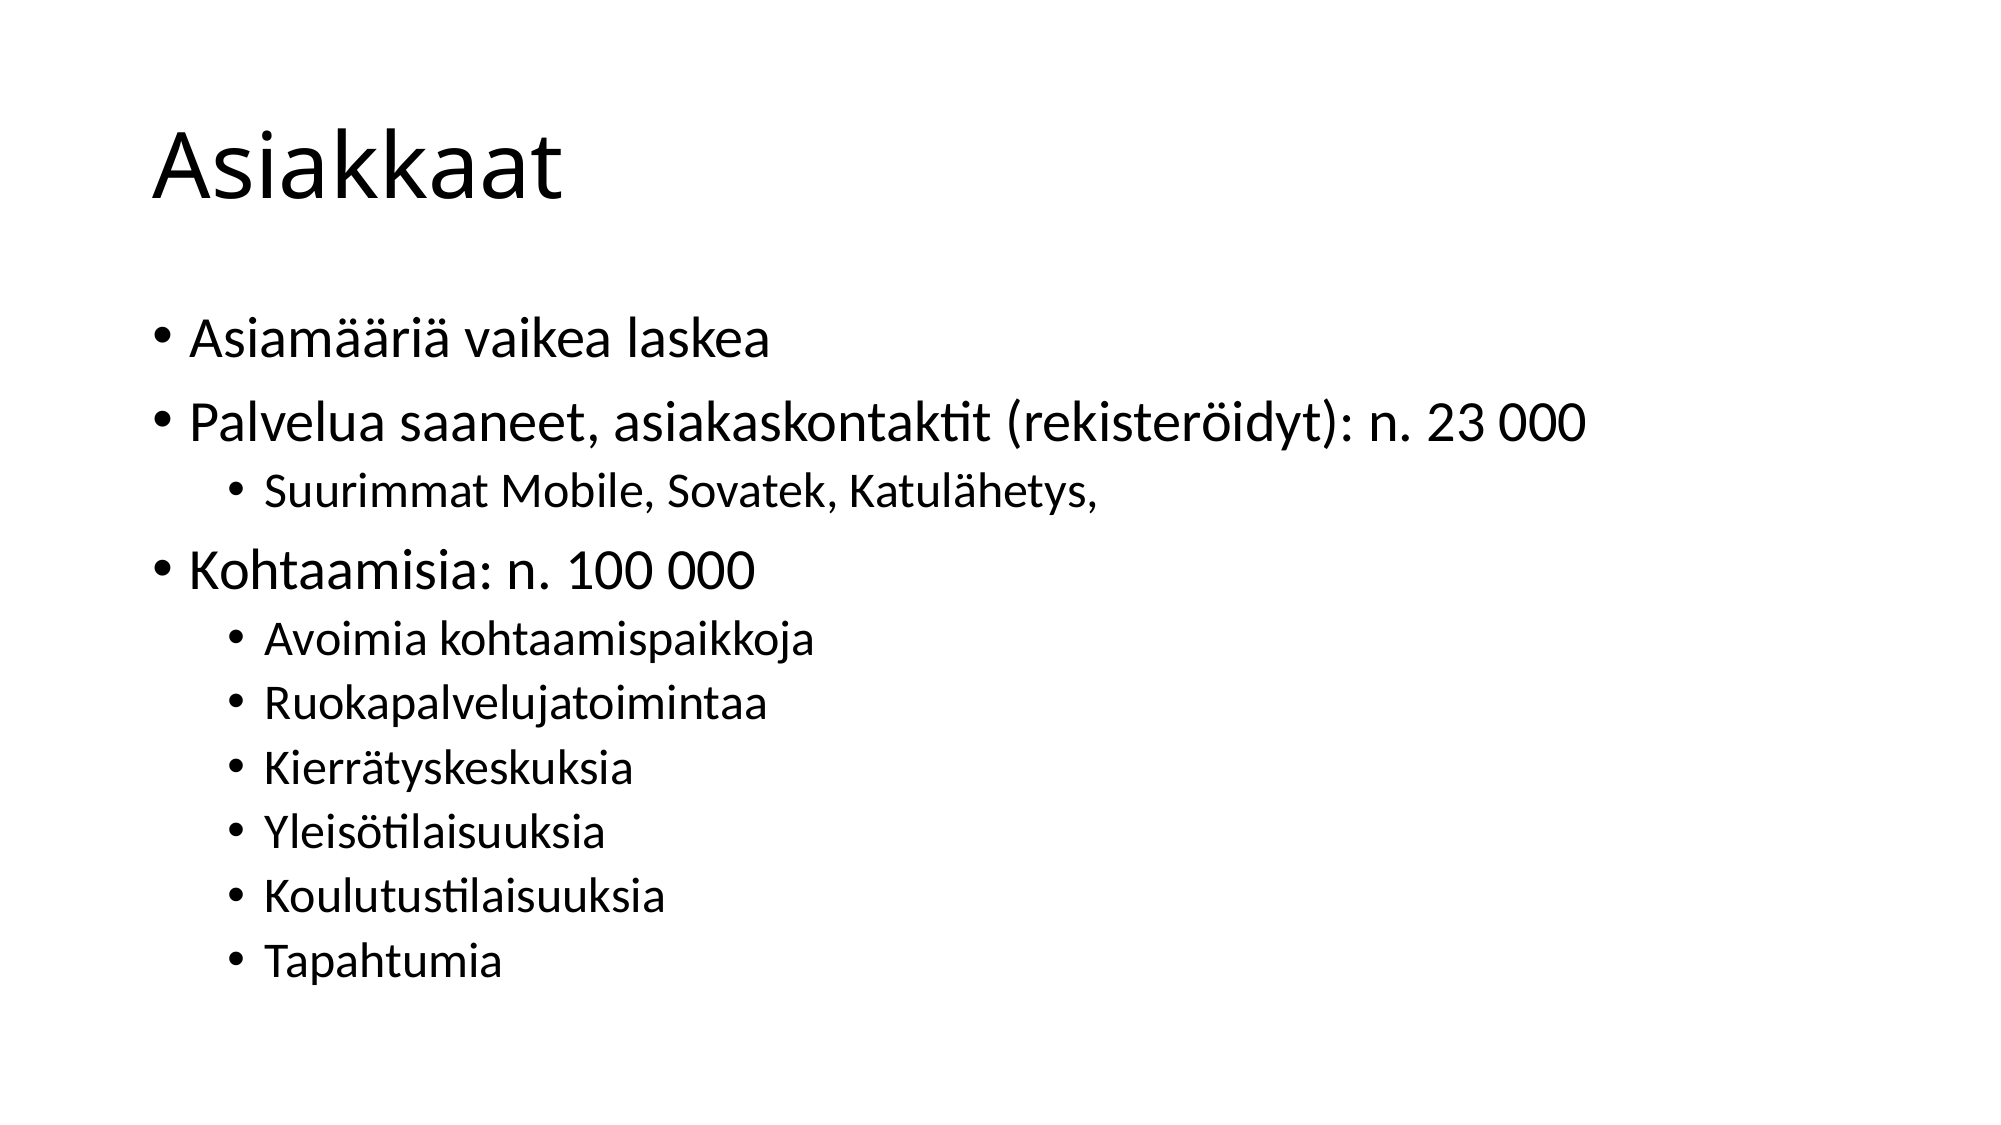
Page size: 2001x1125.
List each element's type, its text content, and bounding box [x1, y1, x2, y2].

list Asiamääriä vaikea laskea Palvelua saaneet, asiakaskontaktit (rekisteröidyt): n. 23 000 Suurimmat Mobile, Sovatek, Katulähetys, Kohtaamisia: n. 100 000 Avoimia kohtaamispaikkoja Ruokapalvelujatoimintaa Kierrätyskeskuksia Yleisötilaisuuksia Koulutustilaisuuksia Tapahtumia [137, 299, 1863, 1014]
title Asiakkaat [137, 59, 1863, 278]
